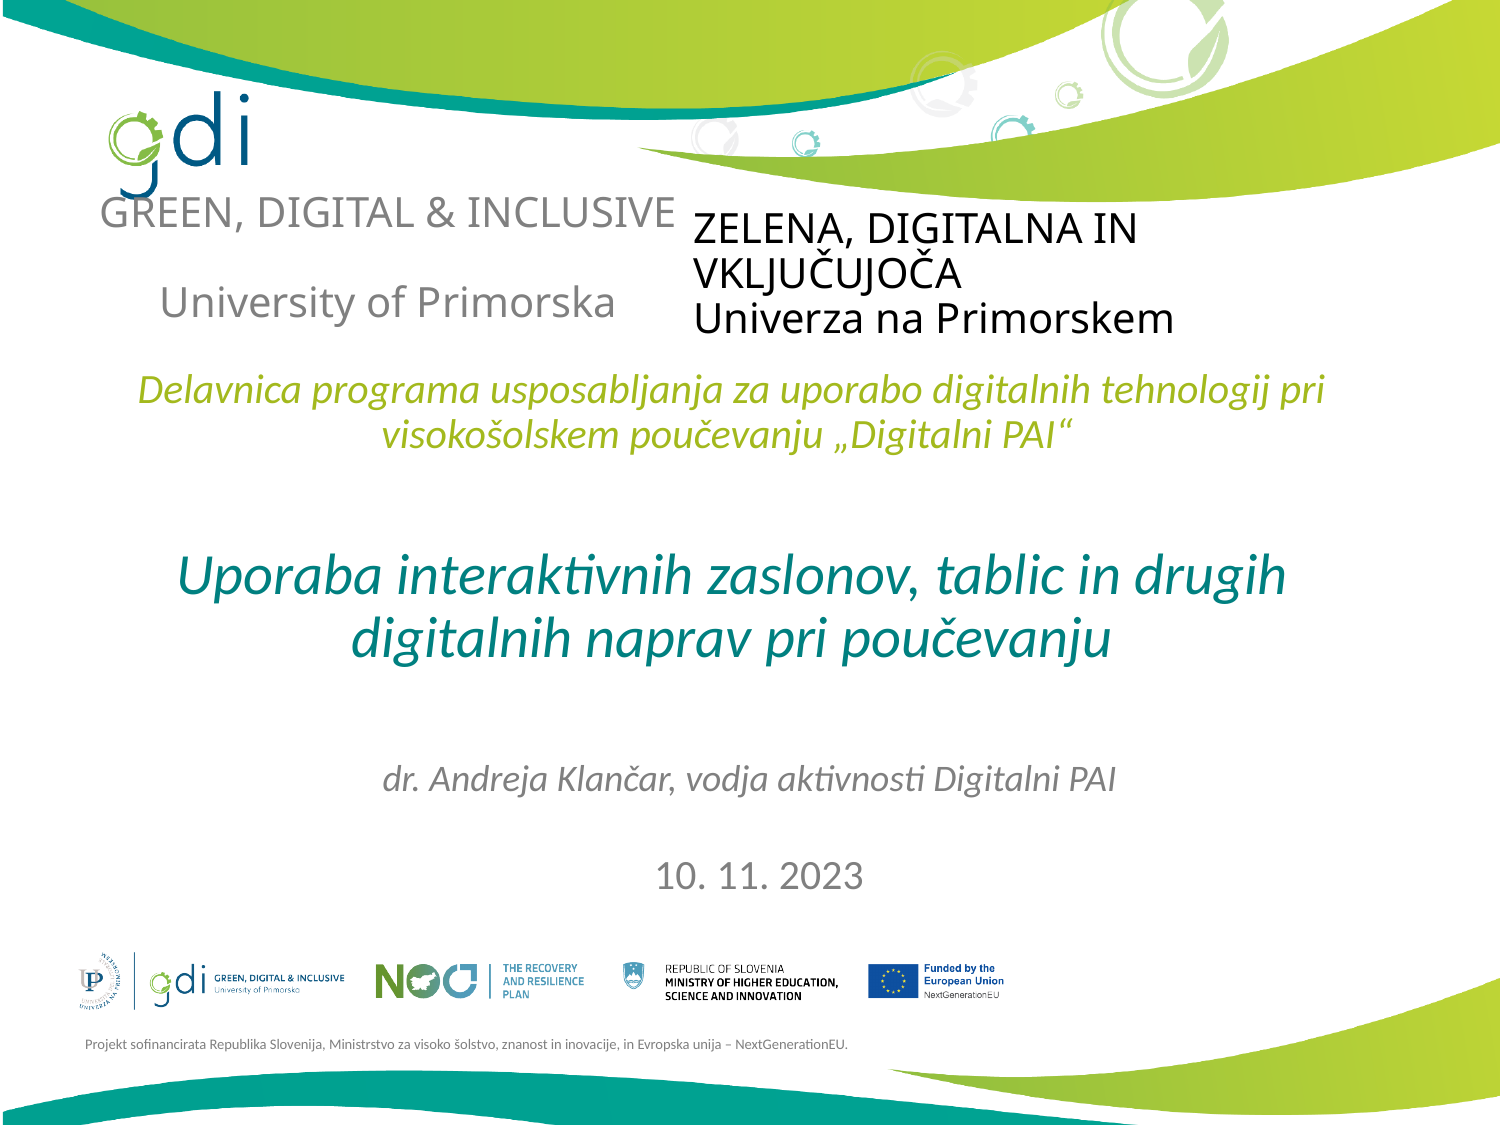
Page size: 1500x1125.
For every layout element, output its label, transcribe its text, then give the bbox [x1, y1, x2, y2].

text_box GREEN, DIGITAL & INCLUSIVE University of Primorska [82, 188, 695, 334]
text_box 10. 11. 2023 [639, 839, 933, 905]
text_box dr. Andreja Klančar, vodja aktivnosti Digitalni PAI [277, 746, 1223, 806]
picture [2, 0, 1500, 1125]
text_box ZELENA, DIGITALNA IN VKLJUČUJOČA Univerza na Primorskem [678, 195, 1404, 354]
text_box Delavnica programa usposabljanja za uporabo digitalnih tehnologij pri visokošolskem poučevanju „Digitalni PAI“ Uporaba interaktivnih zaslonov, tablic in drugih digitalnih naprav pri poučevanju [44, 360, 1420, 557]
